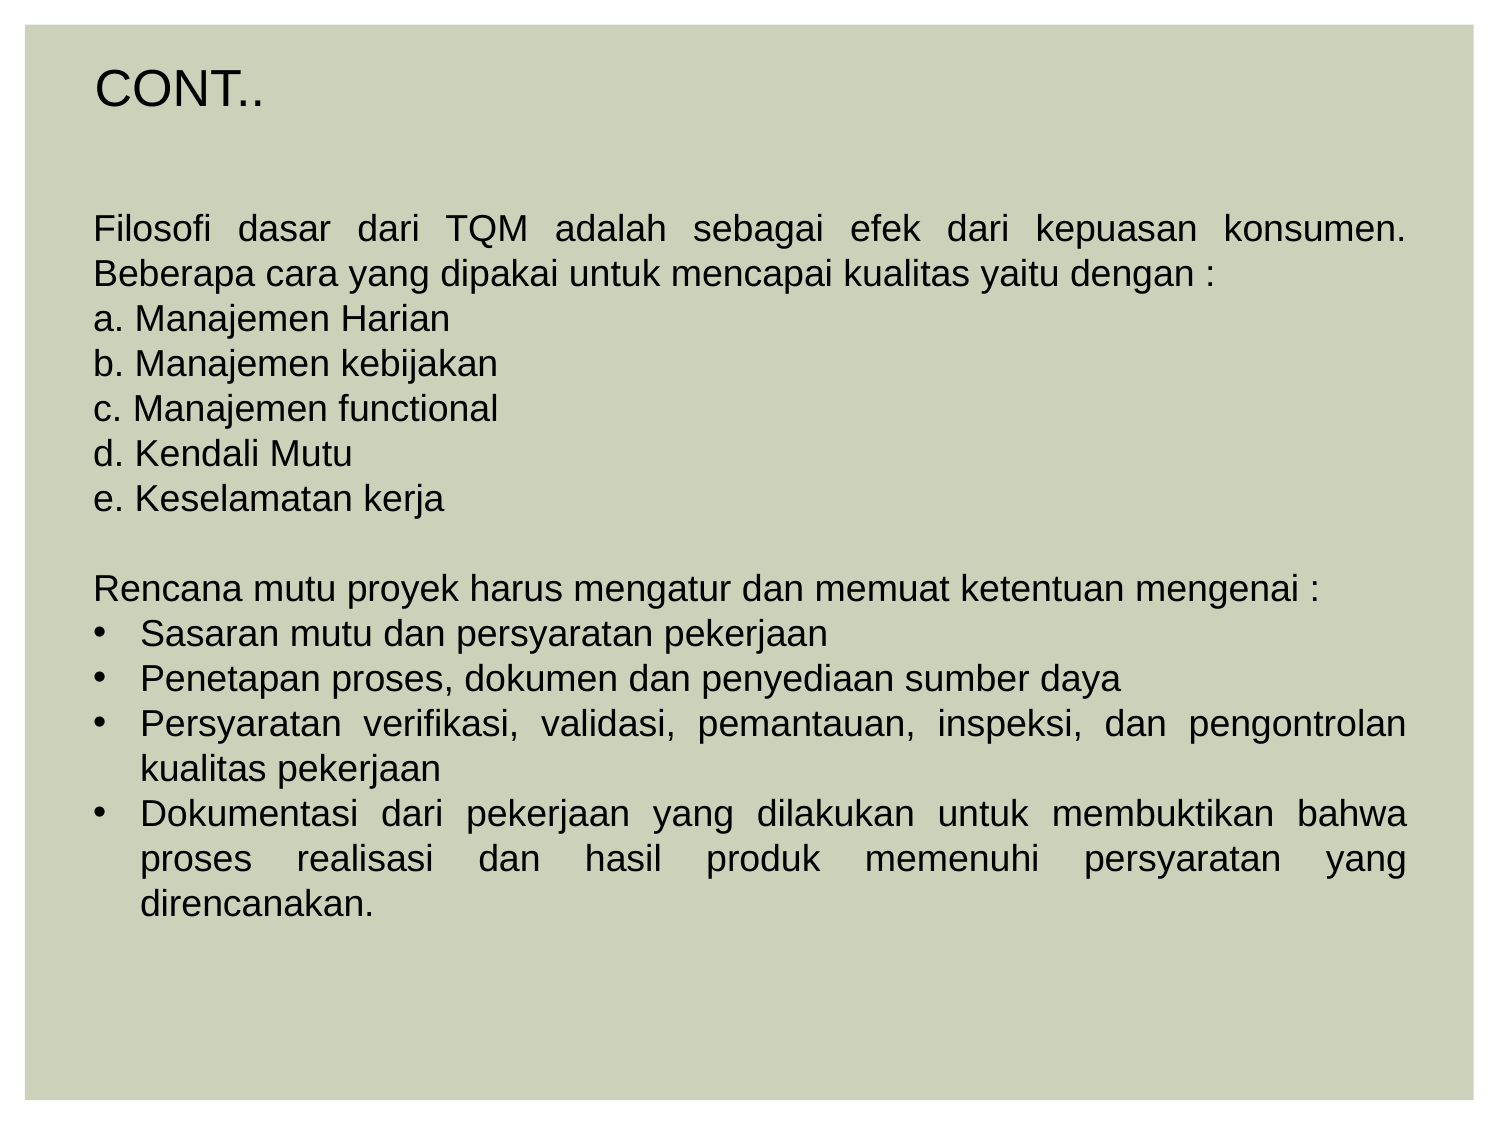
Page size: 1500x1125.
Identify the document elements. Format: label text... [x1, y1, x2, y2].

text_box CONT.. [79, 46, 290, 124]
text_box Filosofi dasar dari TQM adalah sebagai efek dari kepuasan konsumen. Beberapa cara yang dipakai untuk mencapai kualitas yaitu dengan : a. Manajemen Harian b. Manajemen kebijakan c. Manajemen functional d. Kendali Mutu e. Keselamatan kerja Rencana mutu proyek harus mengatur dan memuat ketentuan mengenai : Sasaran mutu dan persyaratan pekerjaan Penetapan proses, dokumen dan penyediaan sumber daya Persyaratan verifikasi, validasi, pemantauan, inspeksi, dan pengontrolan kualitas pekerjaan Dokumentasi dari pekerjaan yang dilakukan untuk membuktikan bahwa proses realisasi dan hasil produk memenuhi persyaratan yang direncanakan. [78, 196, 1422, 931]
